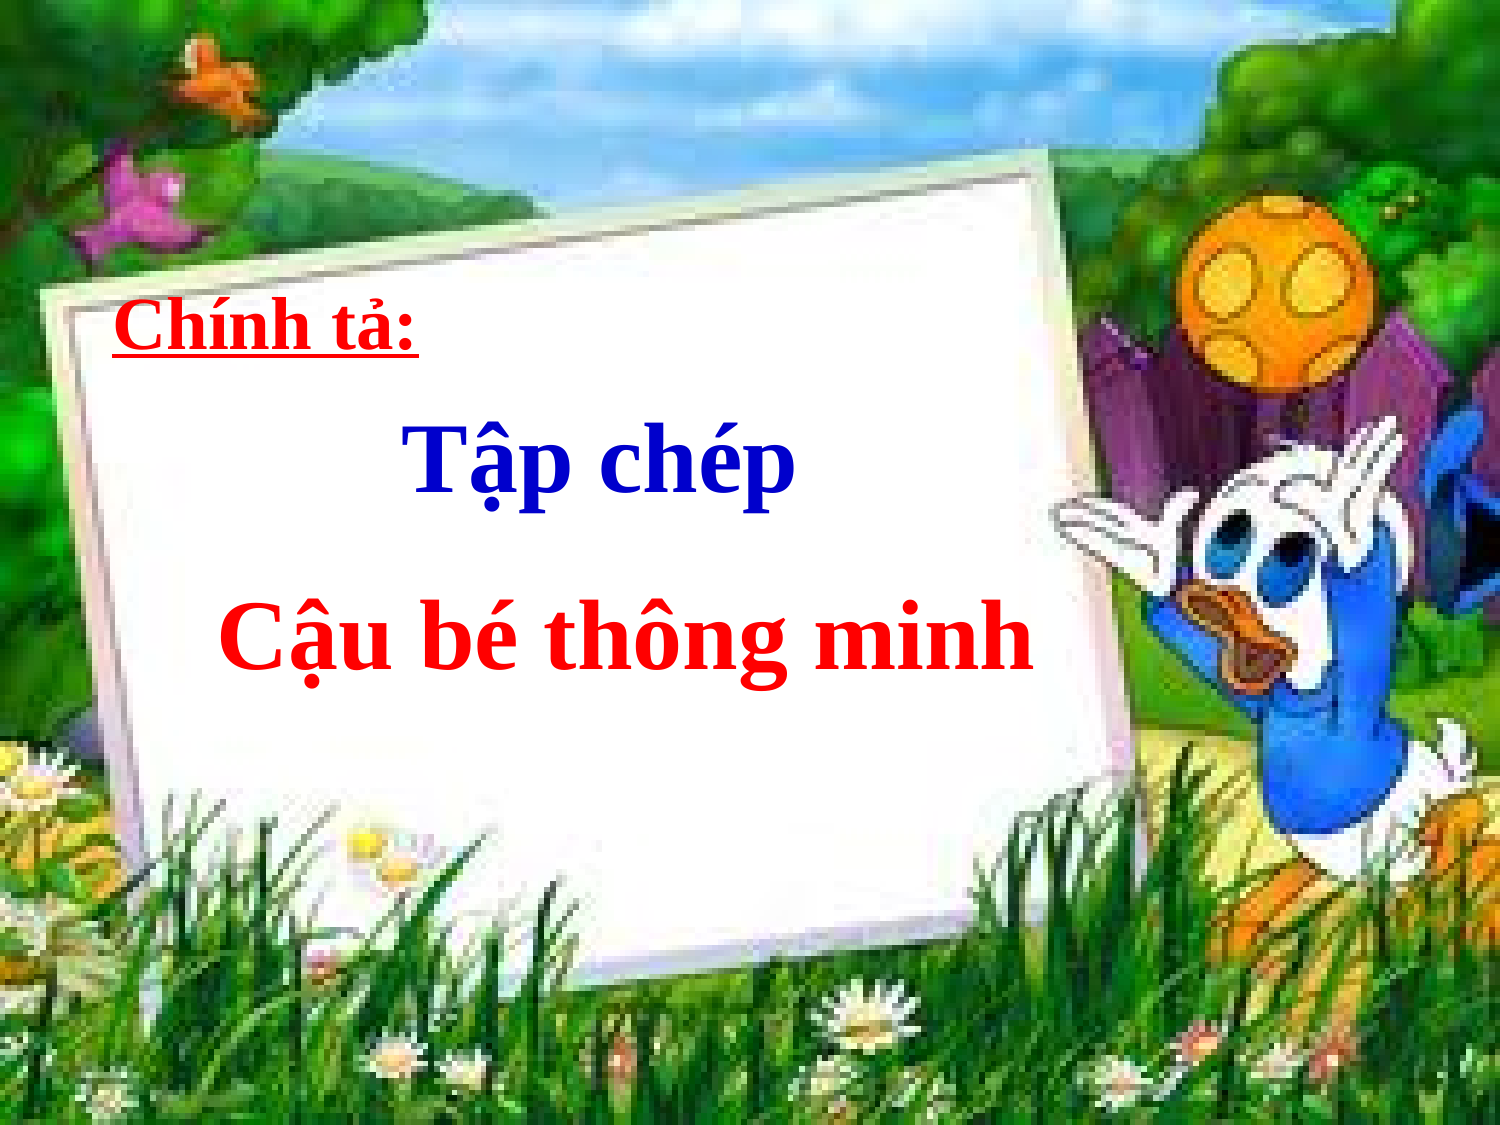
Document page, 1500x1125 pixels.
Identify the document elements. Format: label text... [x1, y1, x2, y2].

text_box Tập chép [312, 385, 888, 520]
text_box Cậu bé thông minh [182, 562, 1069, 698]
picture [0, 0, 1500, 1125]
text_box Chính tả: [53, 267, 479, 372]
